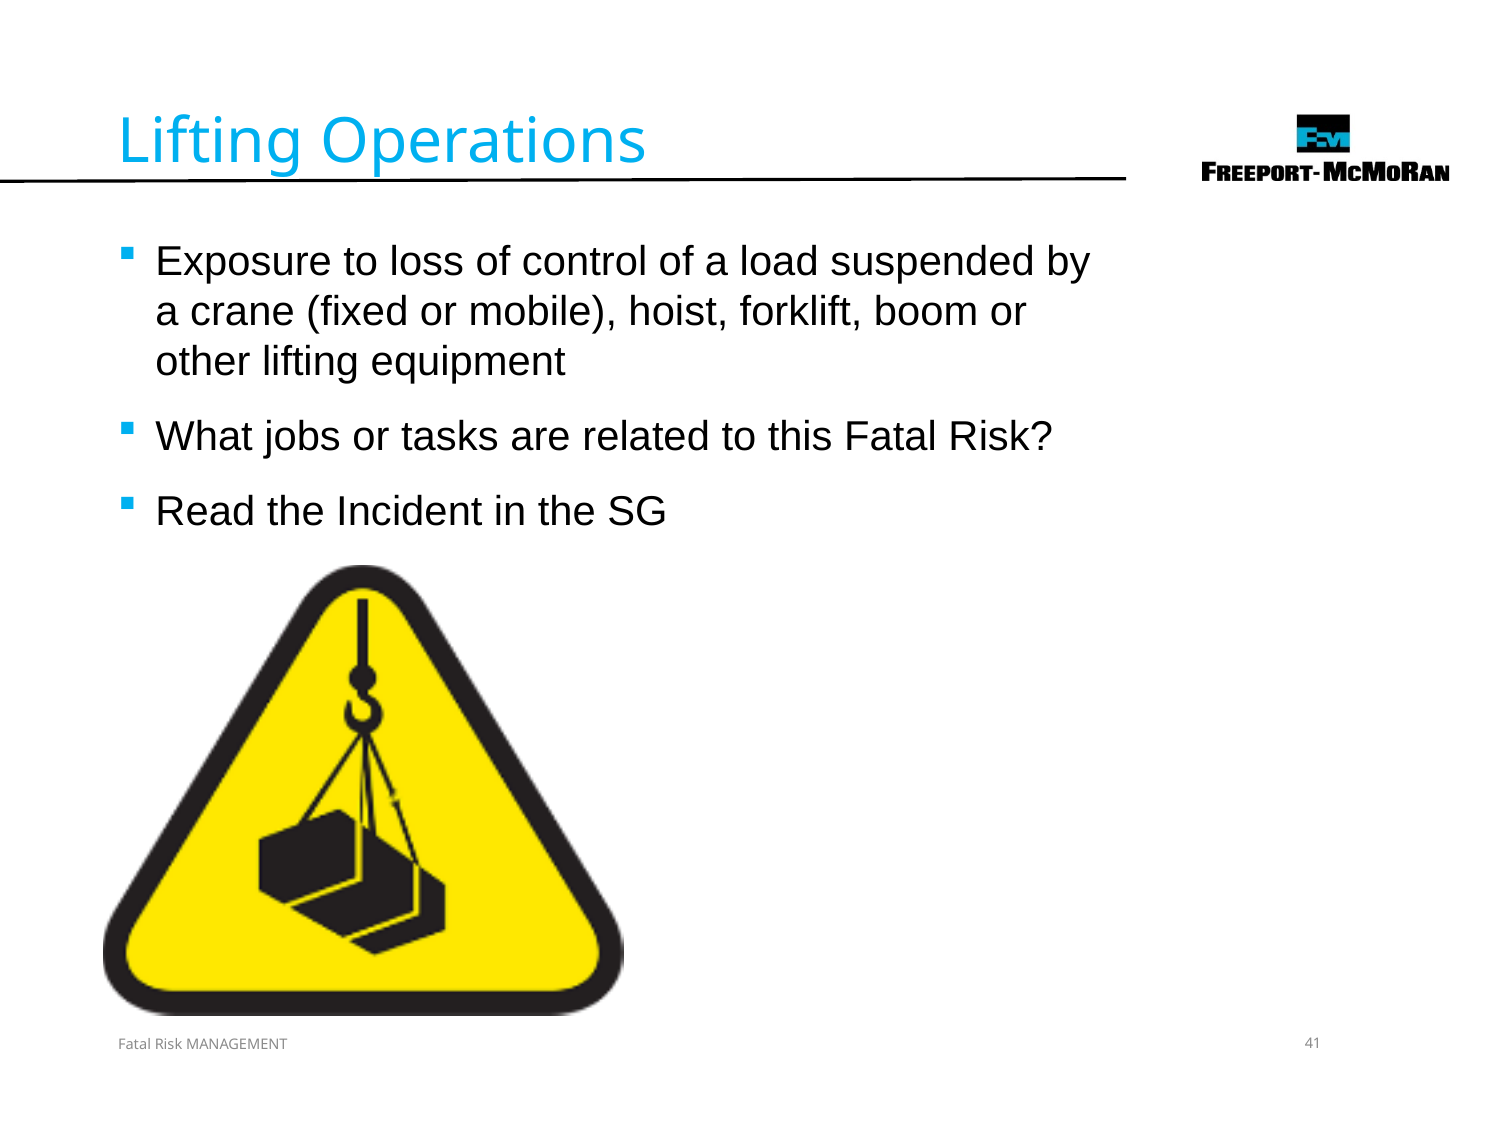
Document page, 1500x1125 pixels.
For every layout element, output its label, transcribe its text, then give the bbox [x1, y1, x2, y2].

slide_number 41 [1126, 1014, 1500, 1075]
picture [1202, 113, 1450, 181]
picture [103, 565, 624, 1016]
footer Fatal Risk MANAGEMENT [103, 1014, 1004, 1074]
list Lifting Operations [103, 100, 1143, 207]
list Exposure to loss of control of a load suspended by a crane (fixed or mobile), hoist, forklift, boom or other lifting equipment What jobs or tasks are related to this Fatal Risk? Read the Incident in the SG [103, 226, 1127, 995]
